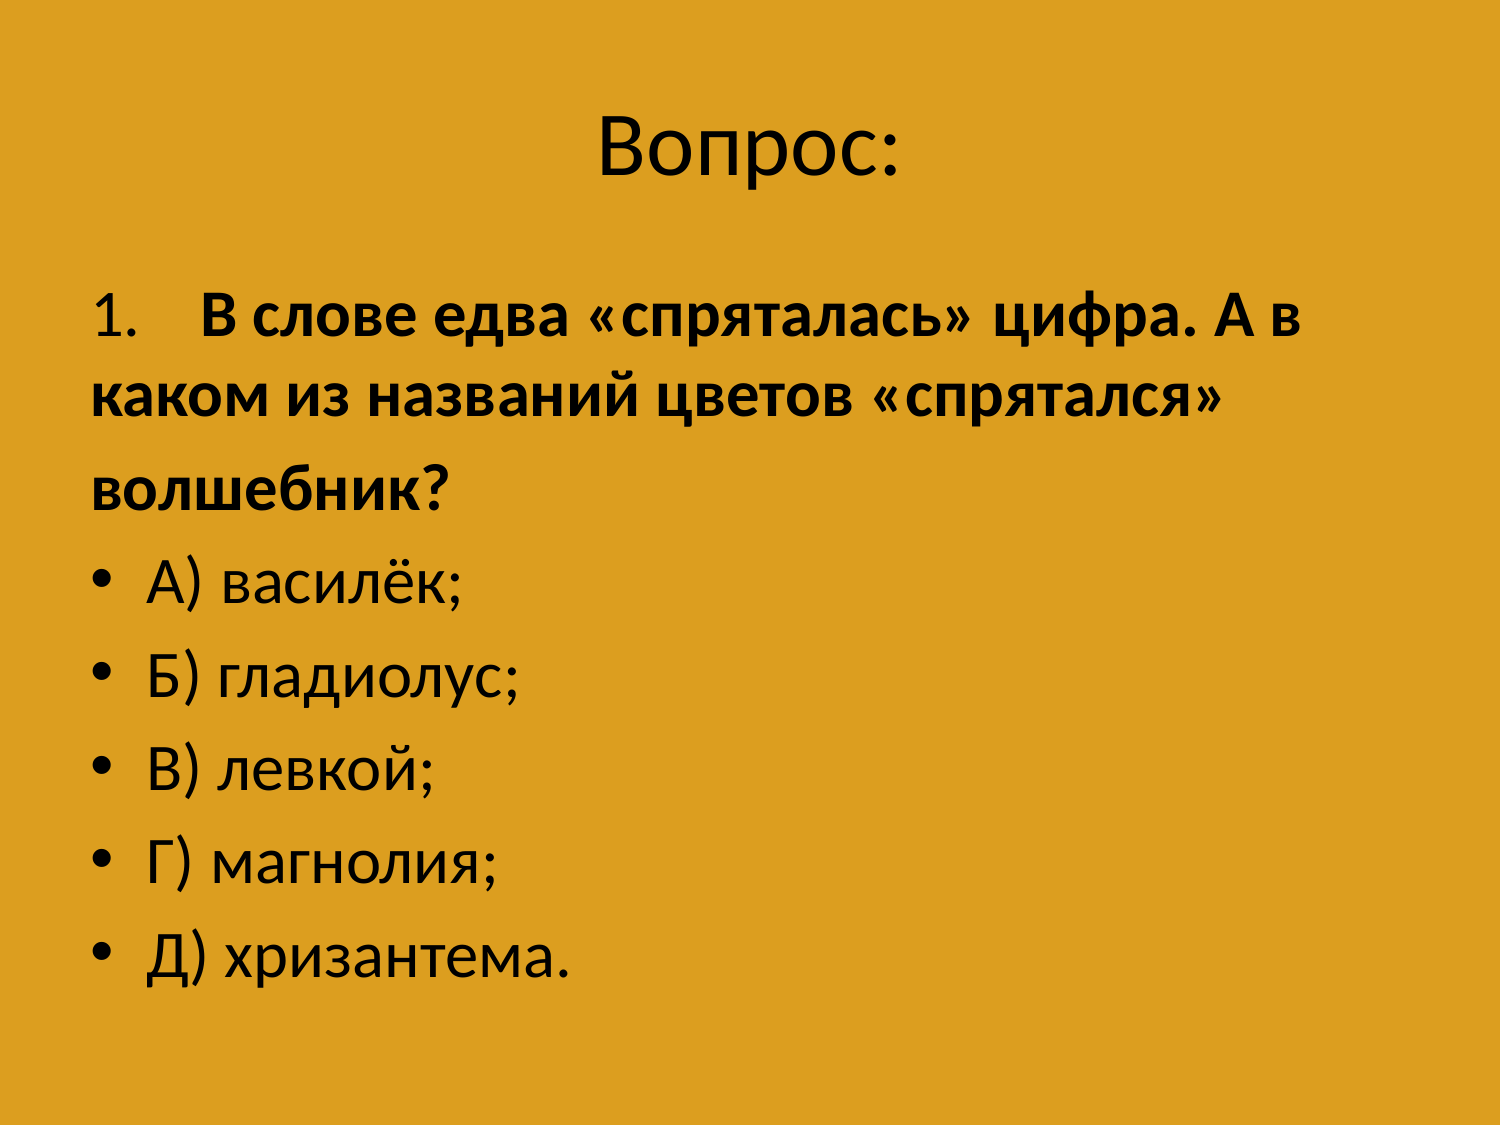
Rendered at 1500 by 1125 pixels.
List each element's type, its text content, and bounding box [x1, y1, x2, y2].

list 1. В слове едва «спряталась» цифра. А в каком из названий цветов «спрятался» волшебник? А) василёк; Б) гладиолус; В) левкой; Г) магнолия; Д) хризантема. [75, 262, 1425, 1005]
title Вопрос: [75, 45, 1425, 233]
